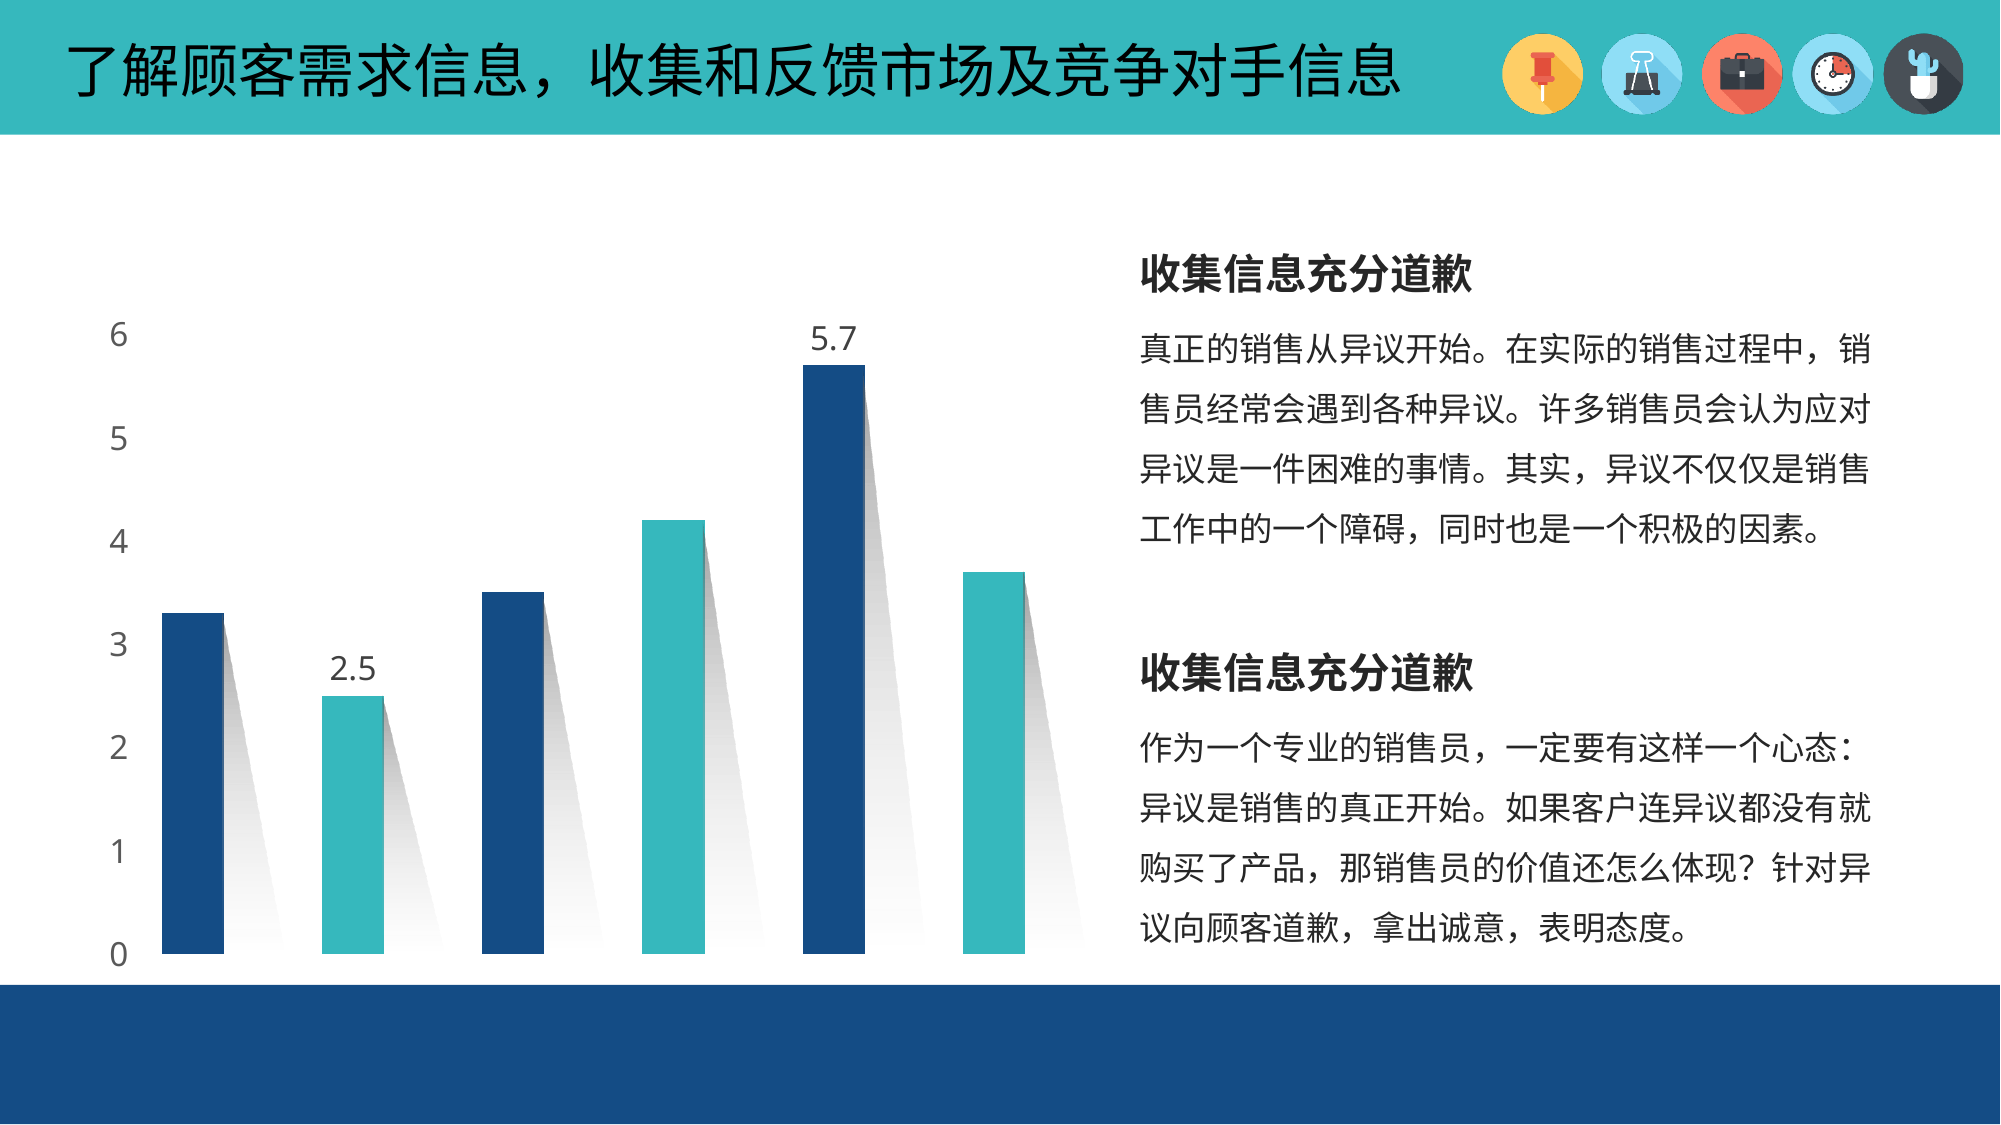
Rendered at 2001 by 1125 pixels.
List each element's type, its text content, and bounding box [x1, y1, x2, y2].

text_box 了解顾客需求信息，收集和反馈市场及竞争对手信息 [49, 26, 1466, 112]
text_box 收集信息充分道歉 [1125, 240, 1562, 300]
chart [88, 298, 1125, 990]
text_box 作为一个专业的销售员，一定要有这样一个心态：异议是销售的真正开始。如果客户连异议都没有就购买了产品，那销售员的价值还怎么体现？针对异议向顾客道歉，拿出诚意，表明态度。 [1125, 699, 1917, 955]
picture [1502, 27, 1964, 116]
text_box [0, 984, 2000, 1125]
text_box 收集信息充分道歉 [1125, 639, 1531, 699]
text_box [0, 0, 2000, 136]
text_box 真正的销售从异议开始。在实际的销售过程中，销售员经常会遇到各种异议。许多销售员会认为应对异议是一件困难的事情。其实，异议不仅仅是销售工作中的一个障碍，同时也是一个积极的因素。 [1125, 300, 1917, 555]
